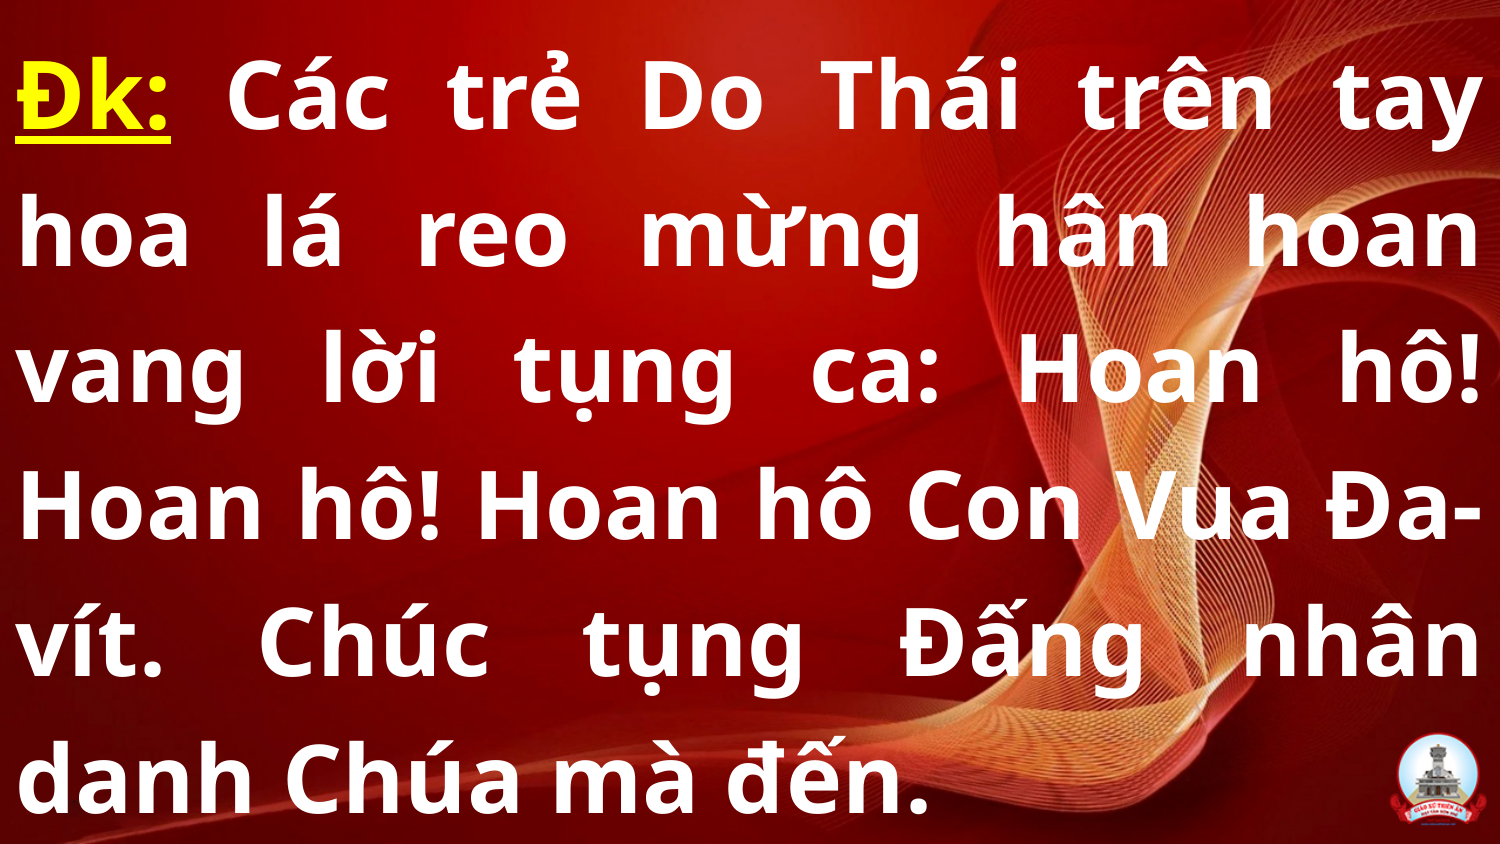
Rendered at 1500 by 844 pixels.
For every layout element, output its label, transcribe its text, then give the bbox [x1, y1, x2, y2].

title Đk: Các trẻ Do Thái trên tay hoa lá reo mừng hân hoan vang lời tụng ca: Hoan hô! Hoan hô! Hoan hô Con Vua Đa-vít. Chúc tụng Đấng nhân danh Chúa mà đến. [0, 0, 1500, 844]
